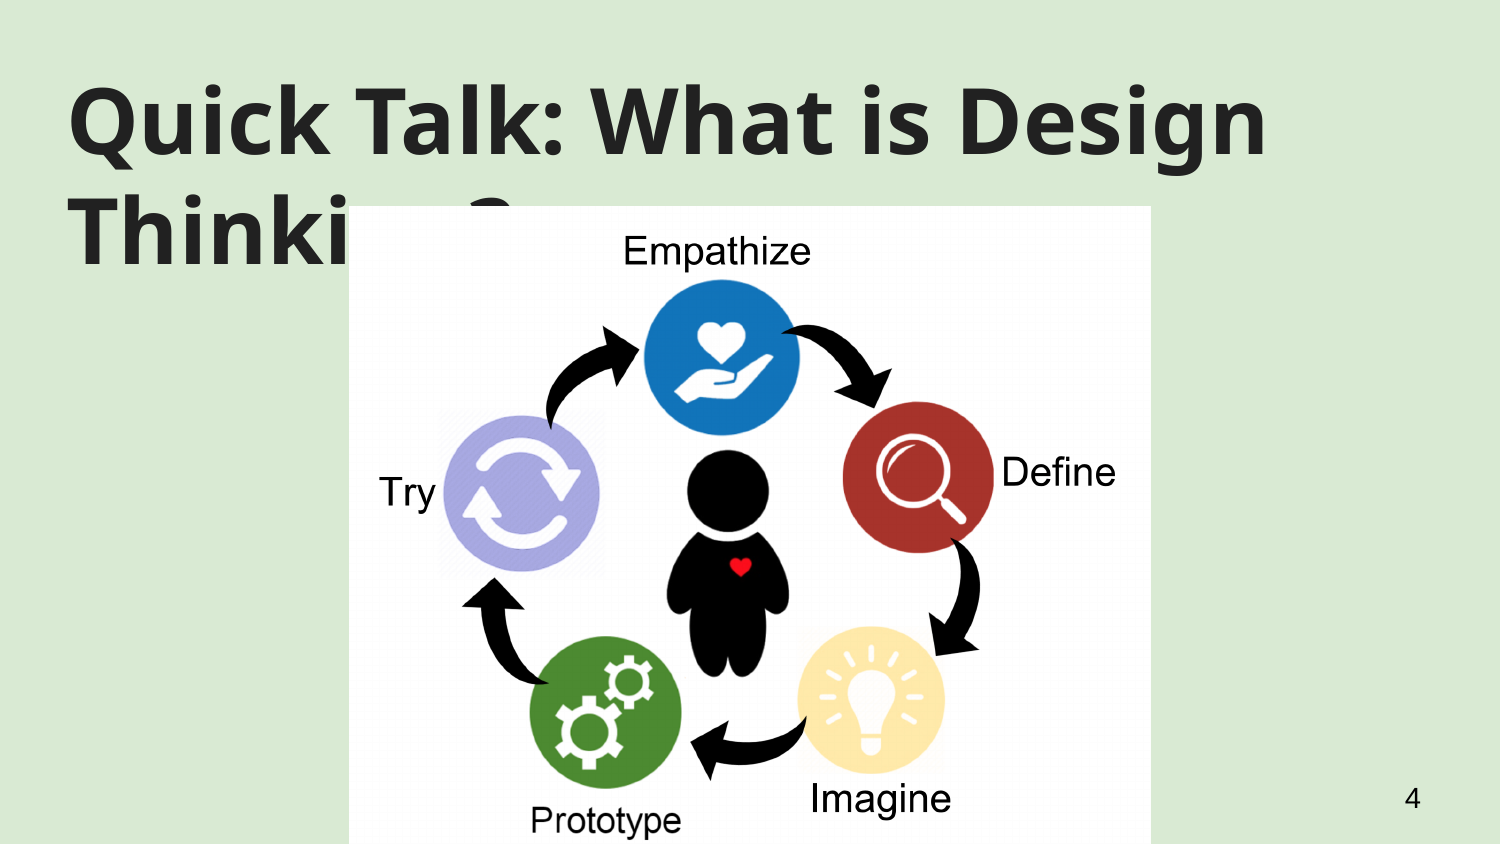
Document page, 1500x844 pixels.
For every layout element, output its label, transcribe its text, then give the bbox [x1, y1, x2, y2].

title Quick Talk: What is Design Thinking? [51, 48, 1449, 180]
slide_number 4 [1389, 764, 1480, 830]
picture [348, 205, 1152, 844]
